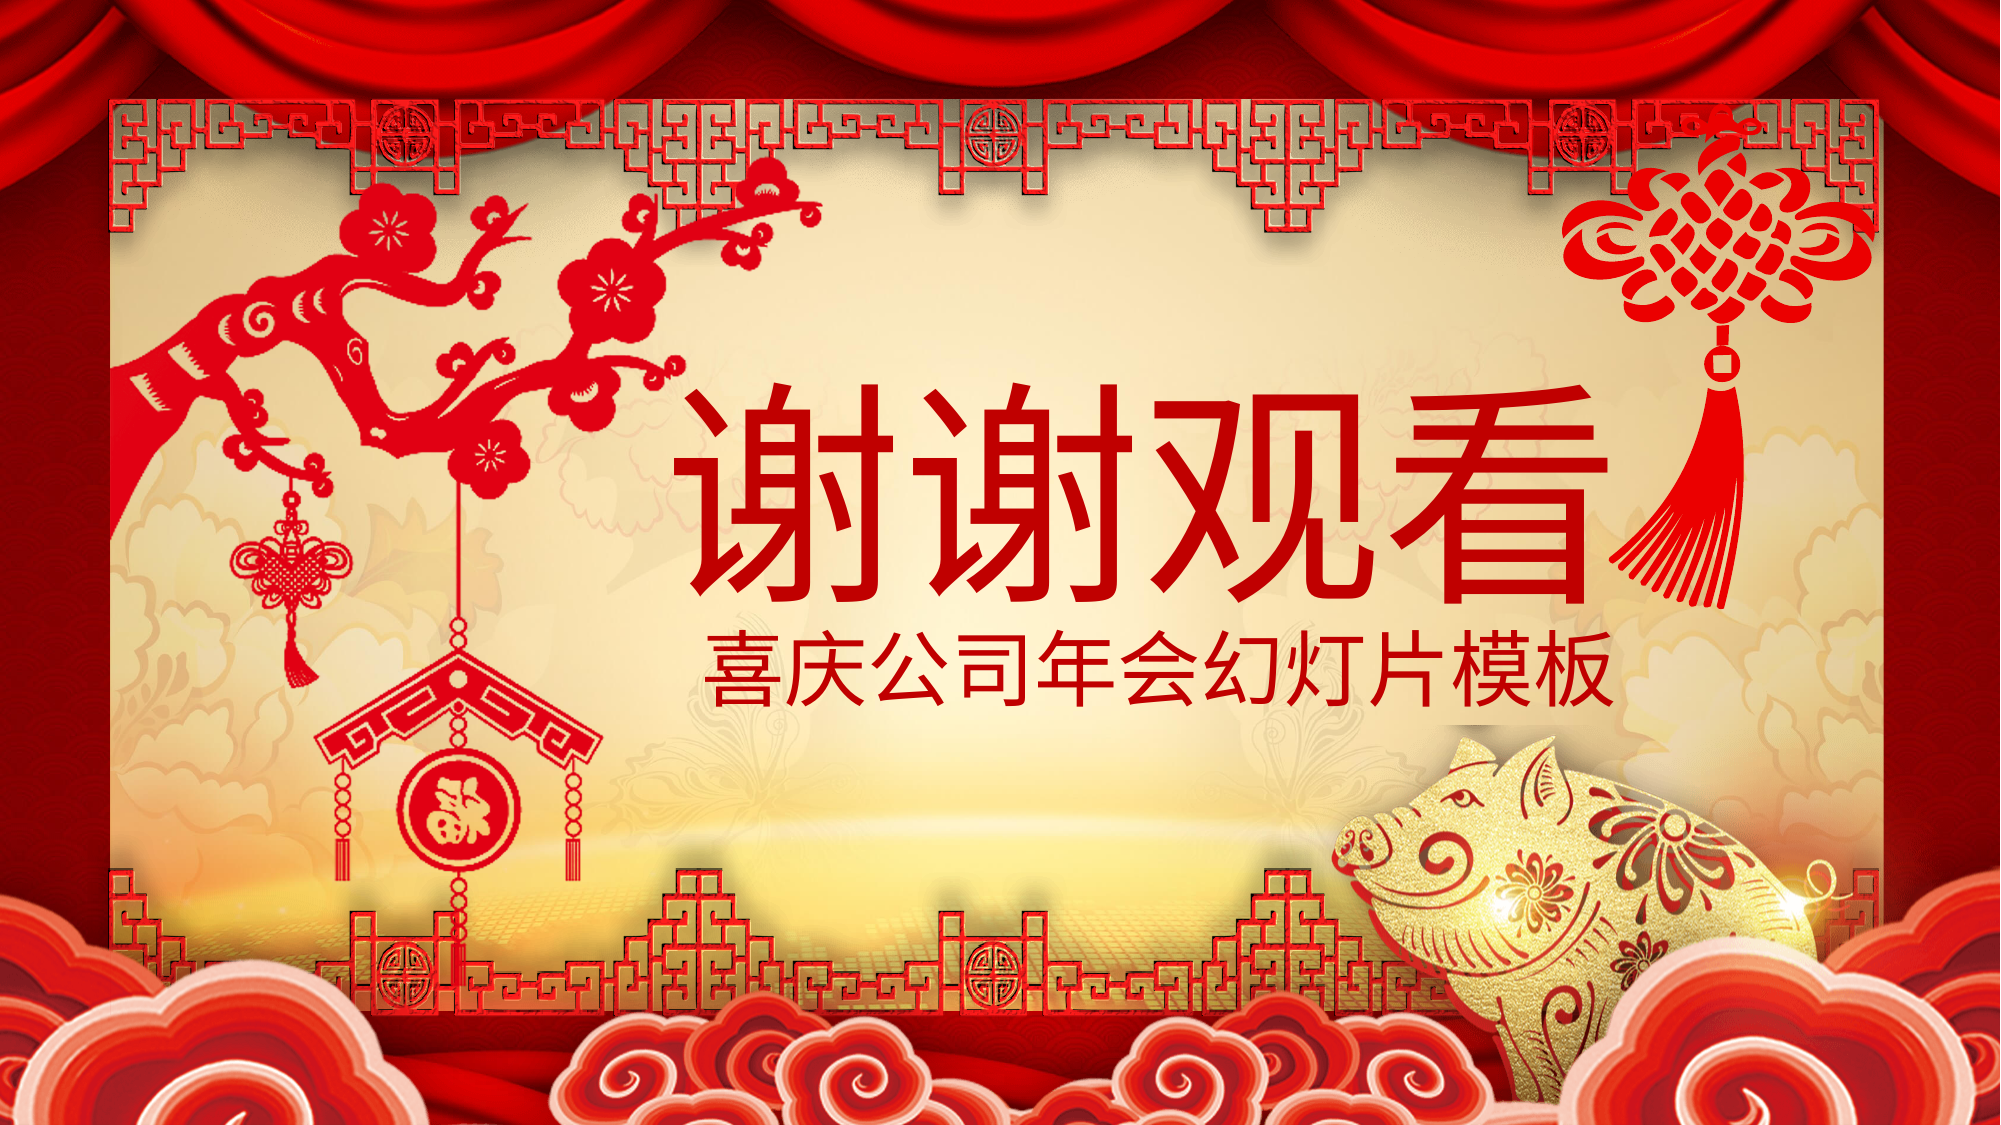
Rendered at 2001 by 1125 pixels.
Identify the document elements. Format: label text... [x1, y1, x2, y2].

text_box 谢谢观看 [823, 337, 1708, 641]
text_box 喜庆公司年会幻灯片模板 [823, 641, 1633, 725]
picture [0, 0, 2000, 1125]
text_box [1707, 300, 1745, 324]
text_box [1760, 300, 1812, 323]
text_box [823, 300, 1885, 725]
text_box [1623, 300, 1675, 323]
text_box [1704, 325, 1741, 383]
text_box [1690, 300, 1718, 310]
text_box [1608, 386, 1744, 610]
